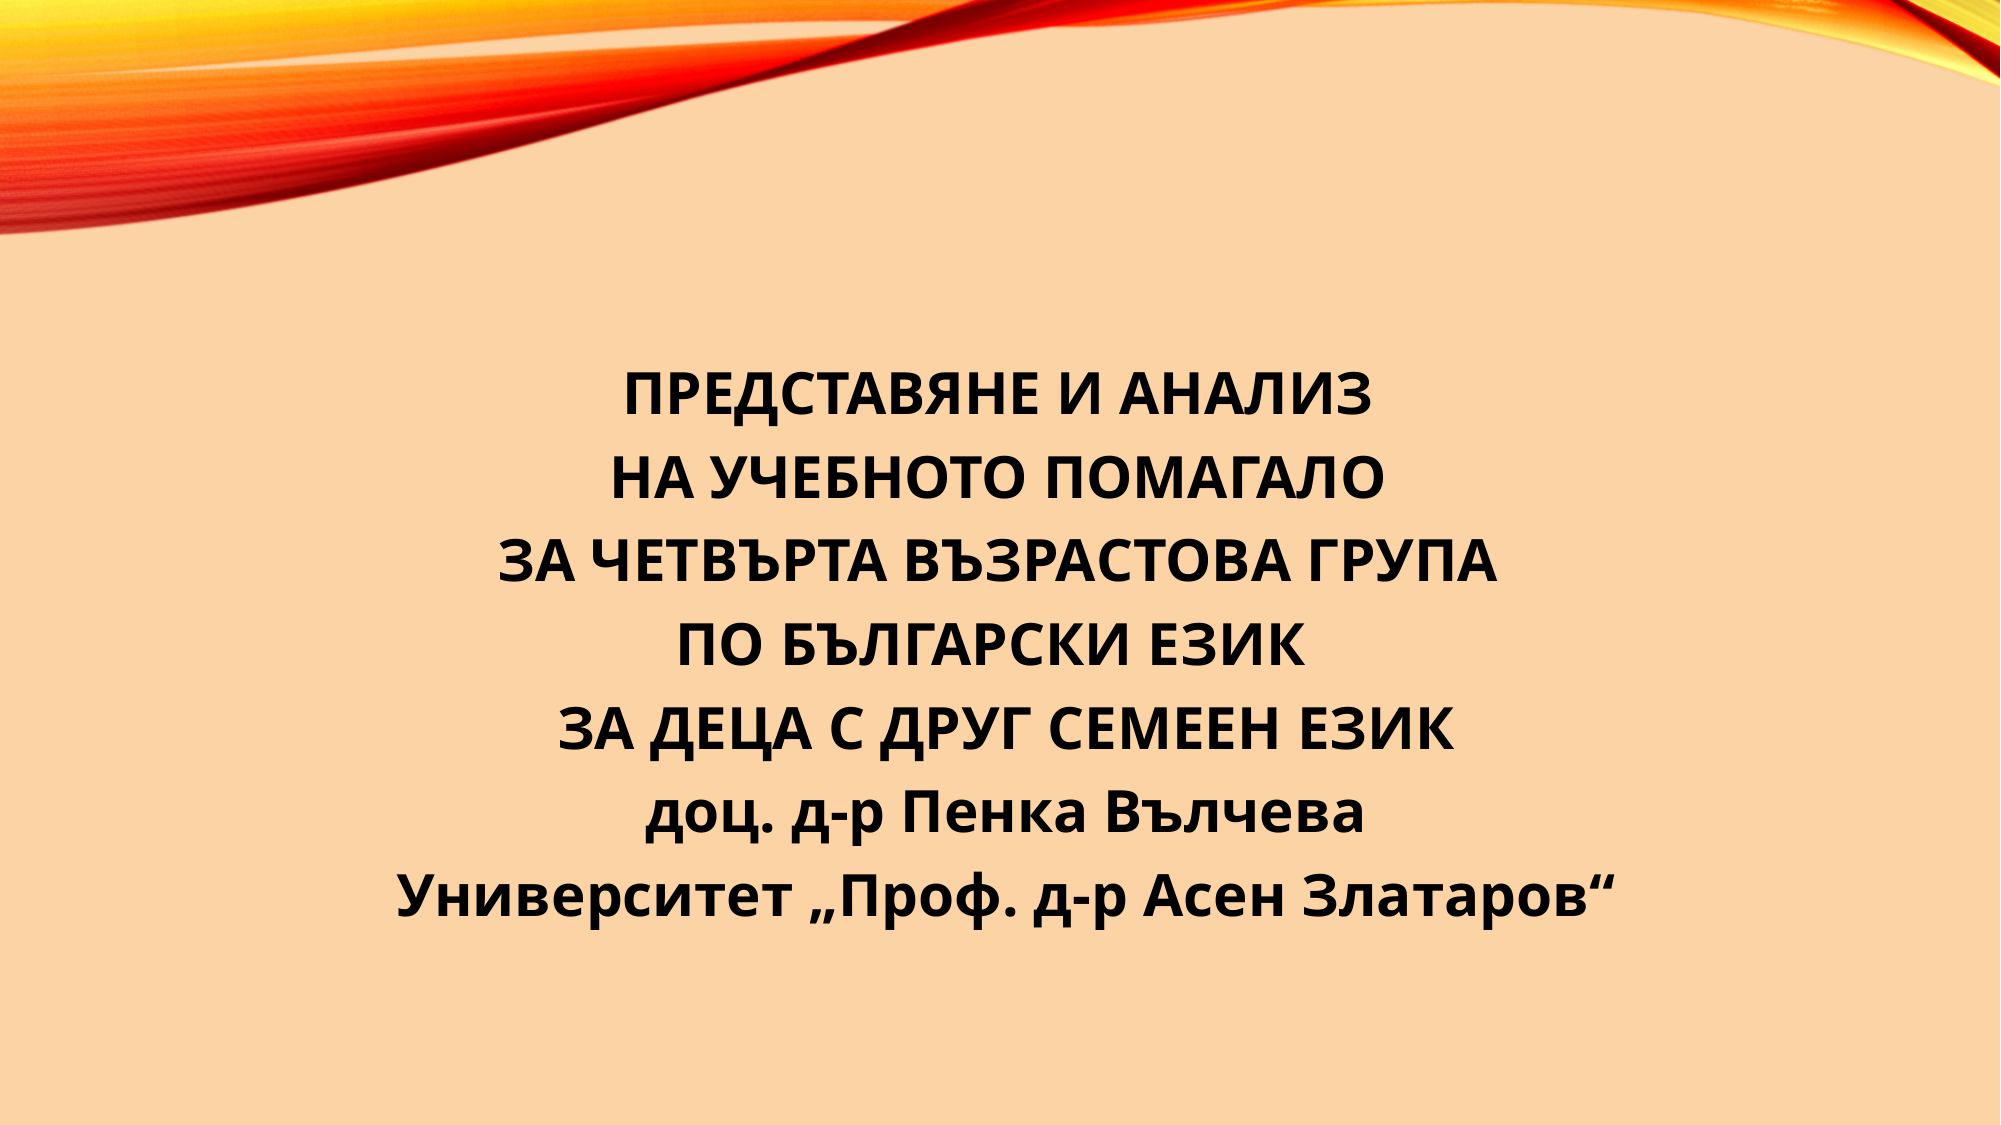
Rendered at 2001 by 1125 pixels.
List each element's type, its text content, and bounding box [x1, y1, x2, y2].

list ПРЕДСТАВЯНЕ И АНАЛИЗ НА УЧЕБНОТО ПОМАГАЛО ЗА ЧЕТВЪРТА ВЪЗРАСТОВА ГРУПА ПО БЪЛГАРСКИ ЕЗИК ЗА ДЕЦА С ДРУГ СЕМЕЕН ЕЗИК доц. д-р Пенка Вълчева Университет „Проф. д-р Асен Златаров“ [373, 356, 1638, 953]
picture [0, 0, 2000, 237]
